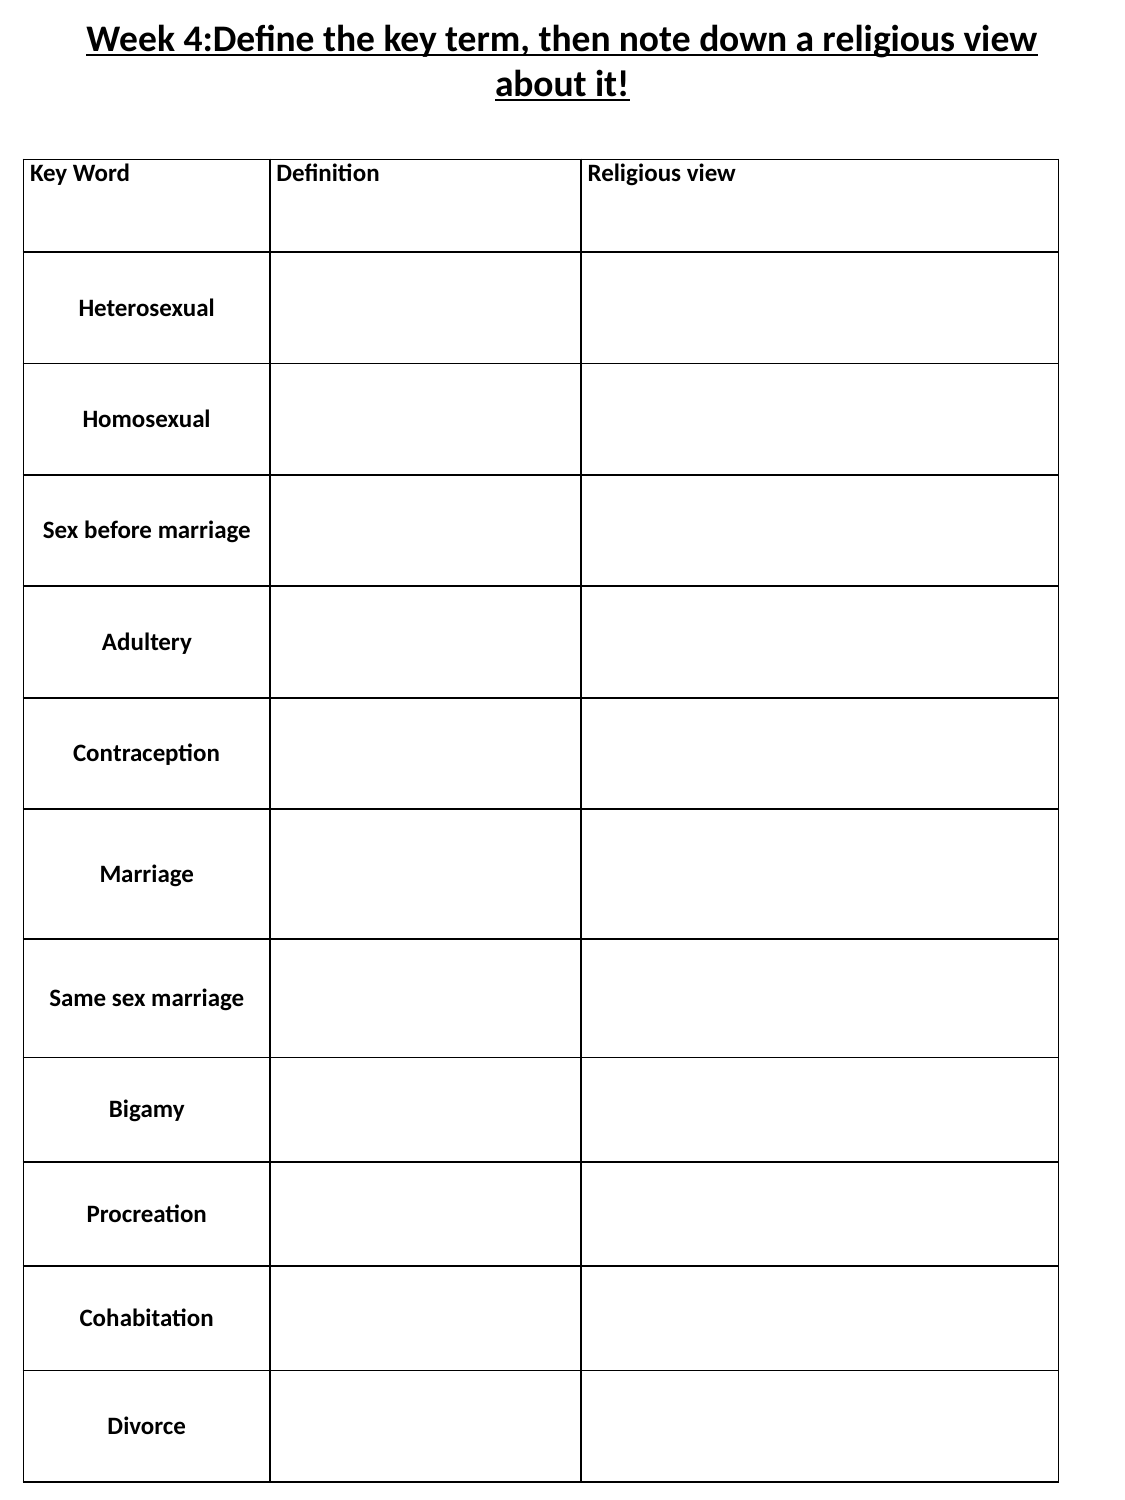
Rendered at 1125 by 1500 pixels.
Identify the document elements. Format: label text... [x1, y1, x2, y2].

table_cell [582, 253, 1058, 363]
table_cell Procreation [24, 1163, 269, 1265]
table_cell [582, 476, 1058, 585]
table_cell Bigamy [24, 1058, 269, 1161]
table_header Definition [271, 160, 580, 251]
table_cell [582, 1371, 1058, 1481]
table_cell [582, 810, 1058, 938]
table_cell Marriage [24, 810, 269, 938]
table_cell [271, 364, 580, 474]
table_cell [582, 1058, 1058, 1161]
table_cell [271, 1371, 580, 1481]
table_cell Homosexual [24, 364, 269, 474]
table_cell Cohabitation [24, 1267, 269, 1370]
table_cell [582, 1267, 1058, 1370]
table_header Religious view [582, 160, 1058, 251]
table_cell [271, 476, 580, 585]
table_cell [271, 1267, 580, 1370]
table_cell Heterosexual [24, 253, 269, 363]
table_cell [582, 1163, 1058, 1265]
table_cell [271, 1163, 580, 1265]
table_header Key Word [24, 160, 269, 251]
table_cell [271, 810, 580, 938]
table_cell Divorce [24, 1371, 269, 1481]
table_cell Same sex marriage [24, 940, 269, 1057]
text_box Week 4:Define the key term, then note down a religious view about it! [42, 6, 1083, 112]
table_cell [271, 1058, 580, 1161]
table_cell [582, 587, 1058, 697]
table_cell [582, 940, 1058, 1057]
table_cell [582, 364, 1058, 474]
table_cell [271, 253, 580, 363]
table_cell Sex before marriage [24, 476, 269, 585]
table_cell Adultery [24, 587, 269, 697]
table_cell [582, 699, 1058, 808]
table_cell [271, 587, 580, 697]
table_cell [271, 699, 580, 808]
table_cell [271, 940, 580, 1057]
table_cell Contraception [24, 699, 269, 808]
